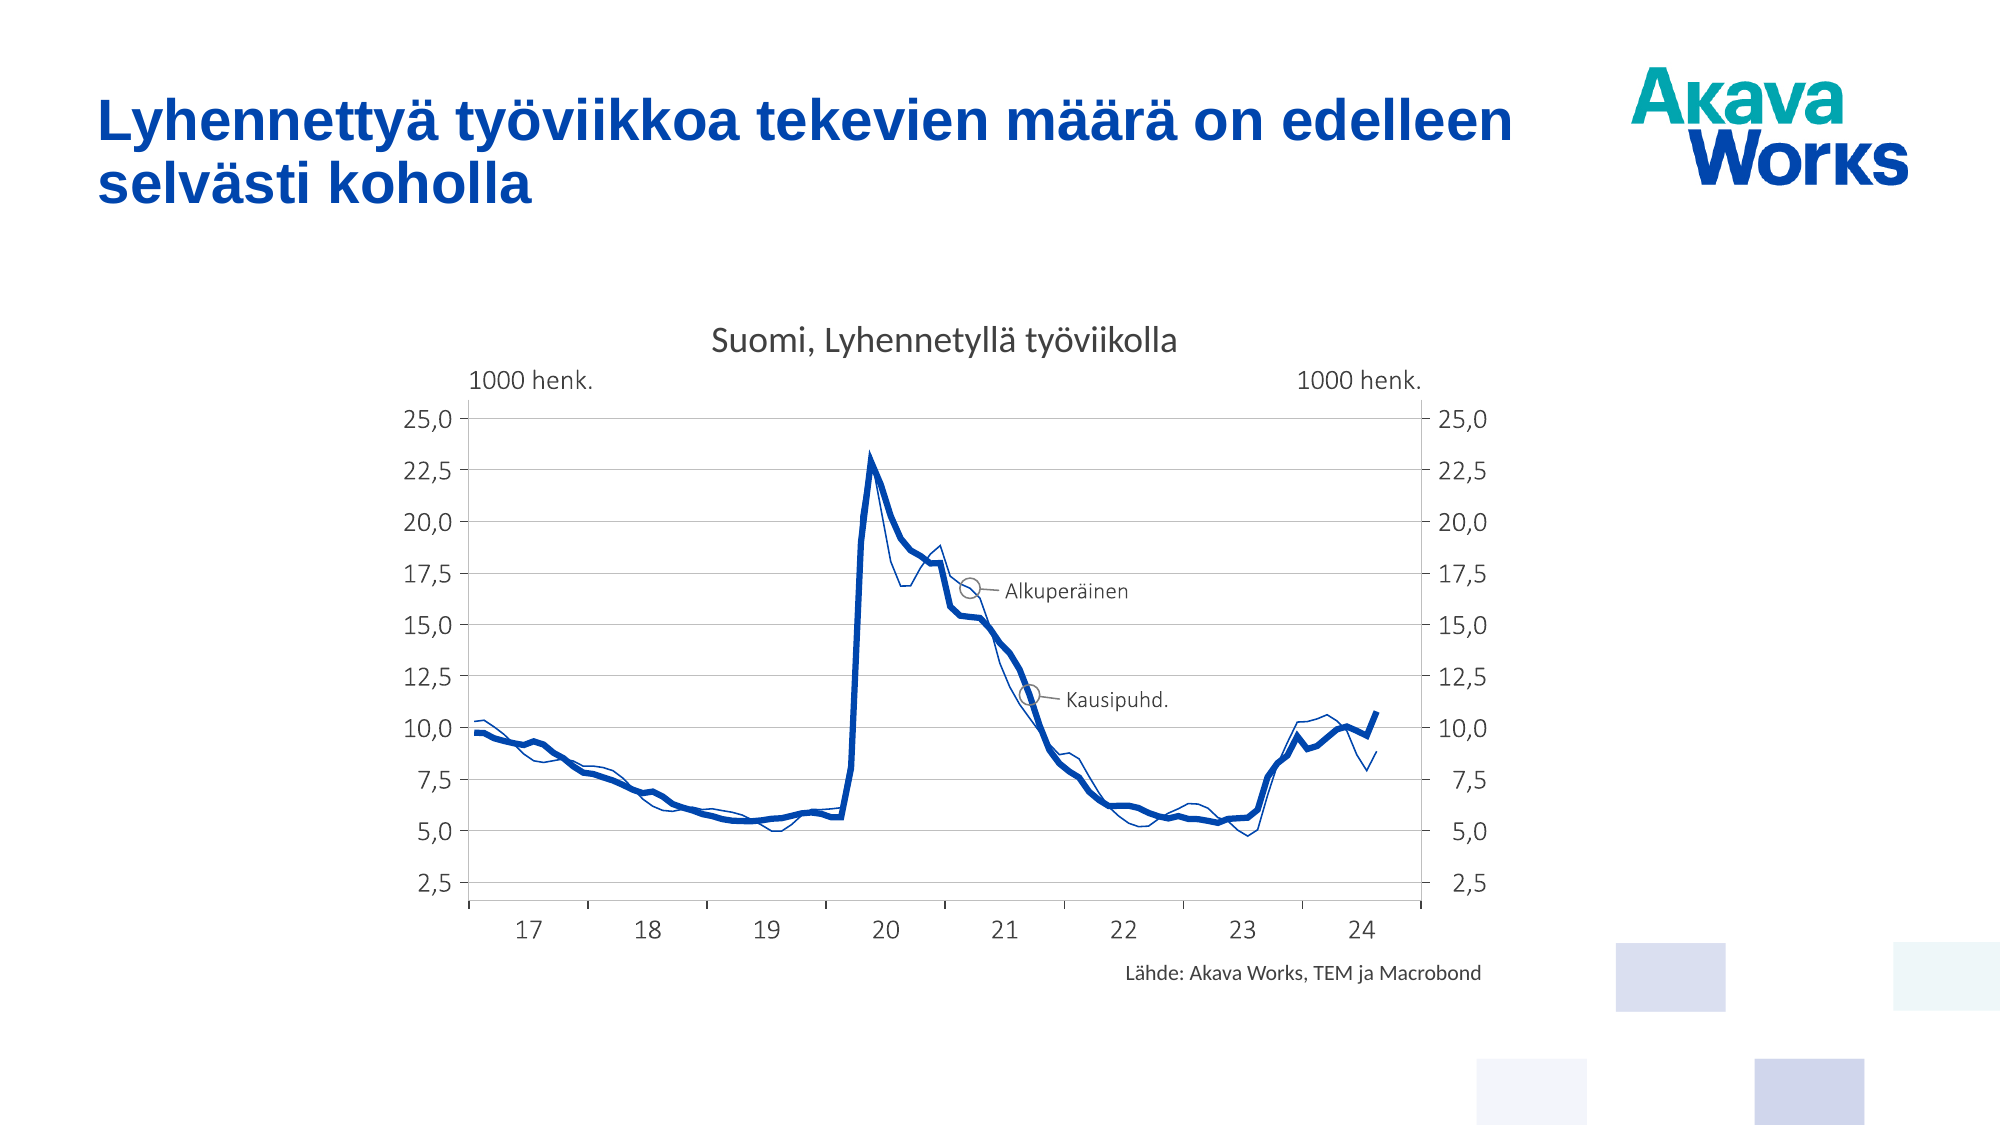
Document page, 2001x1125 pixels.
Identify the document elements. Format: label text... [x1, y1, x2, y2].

title Lyhennettyä työviikkoa tekevien määrä on edelleen selvästi koholla [82, 89, 1808, 218]
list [390, 302, 1500, 1003]
picture [232, 55, 2000, 1125]
